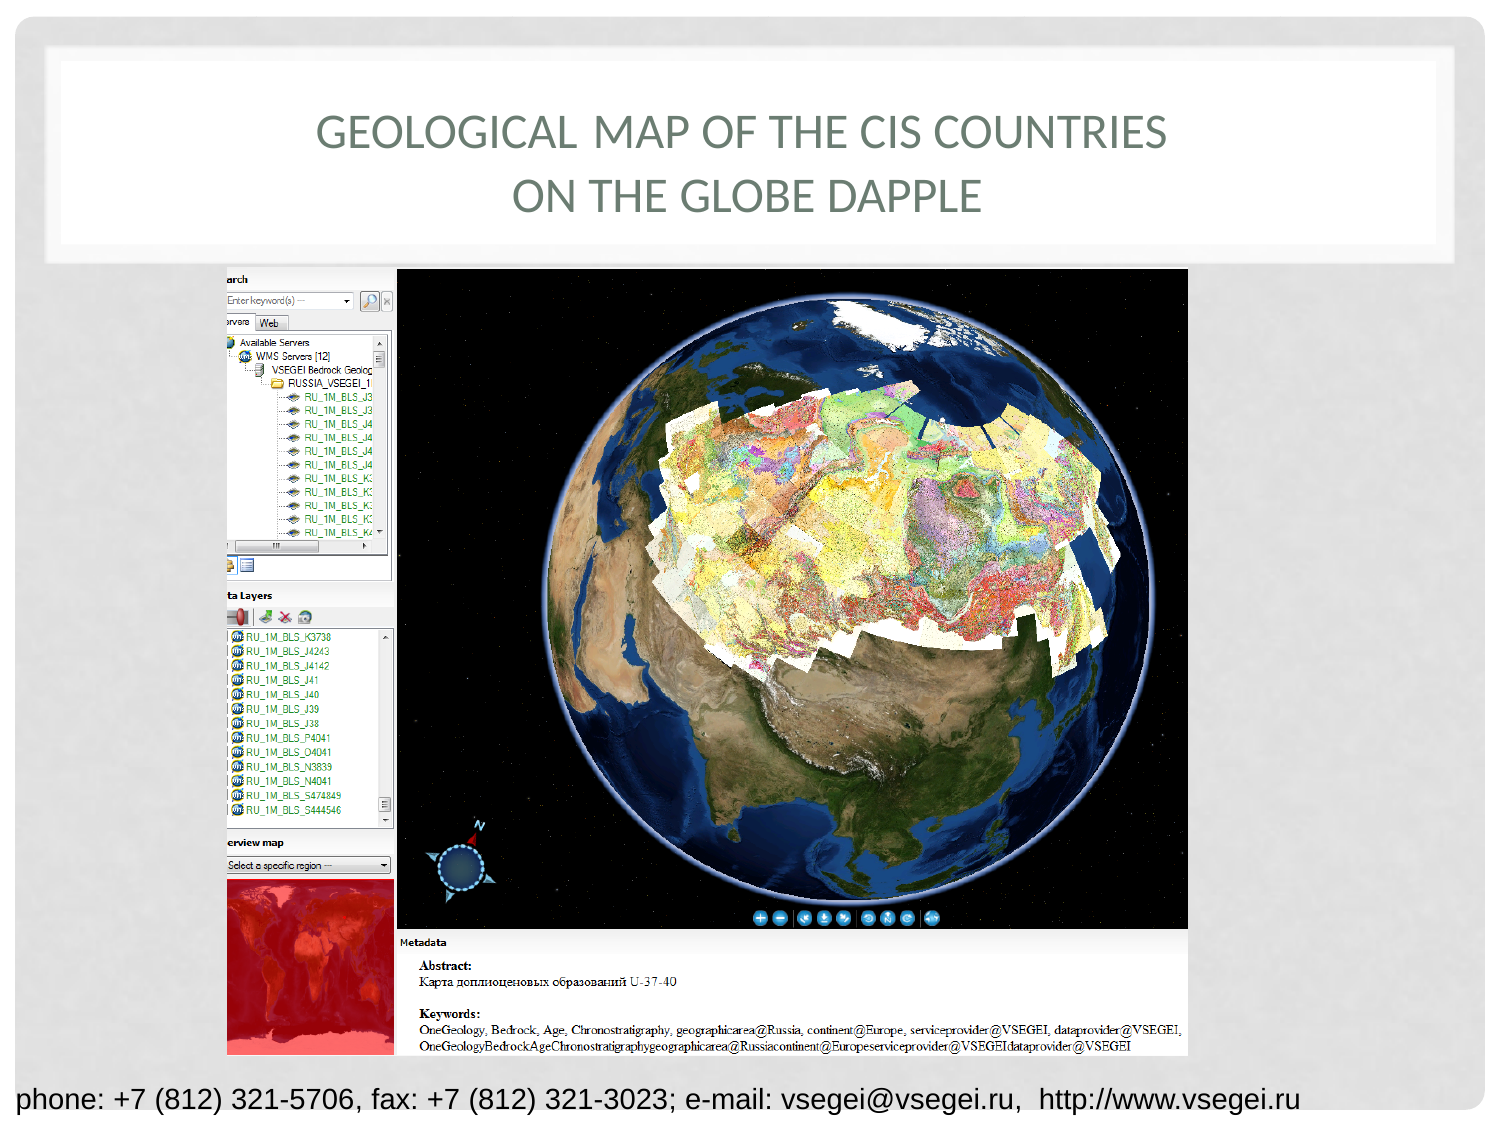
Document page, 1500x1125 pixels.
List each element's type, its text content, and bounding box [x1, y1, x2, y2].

title Geological map of the CIS countries on the globe Dapple [69, 66, 1425, 238]
picture [227, 266, 1188, 1056]
text_box phone: +7 (812) 321-5706, fax: +7 (812) 321-3023; e-mail: vsegei@vsegei.ru, http://www.vsegei.ru [15, 1080, 1415, 1116]
